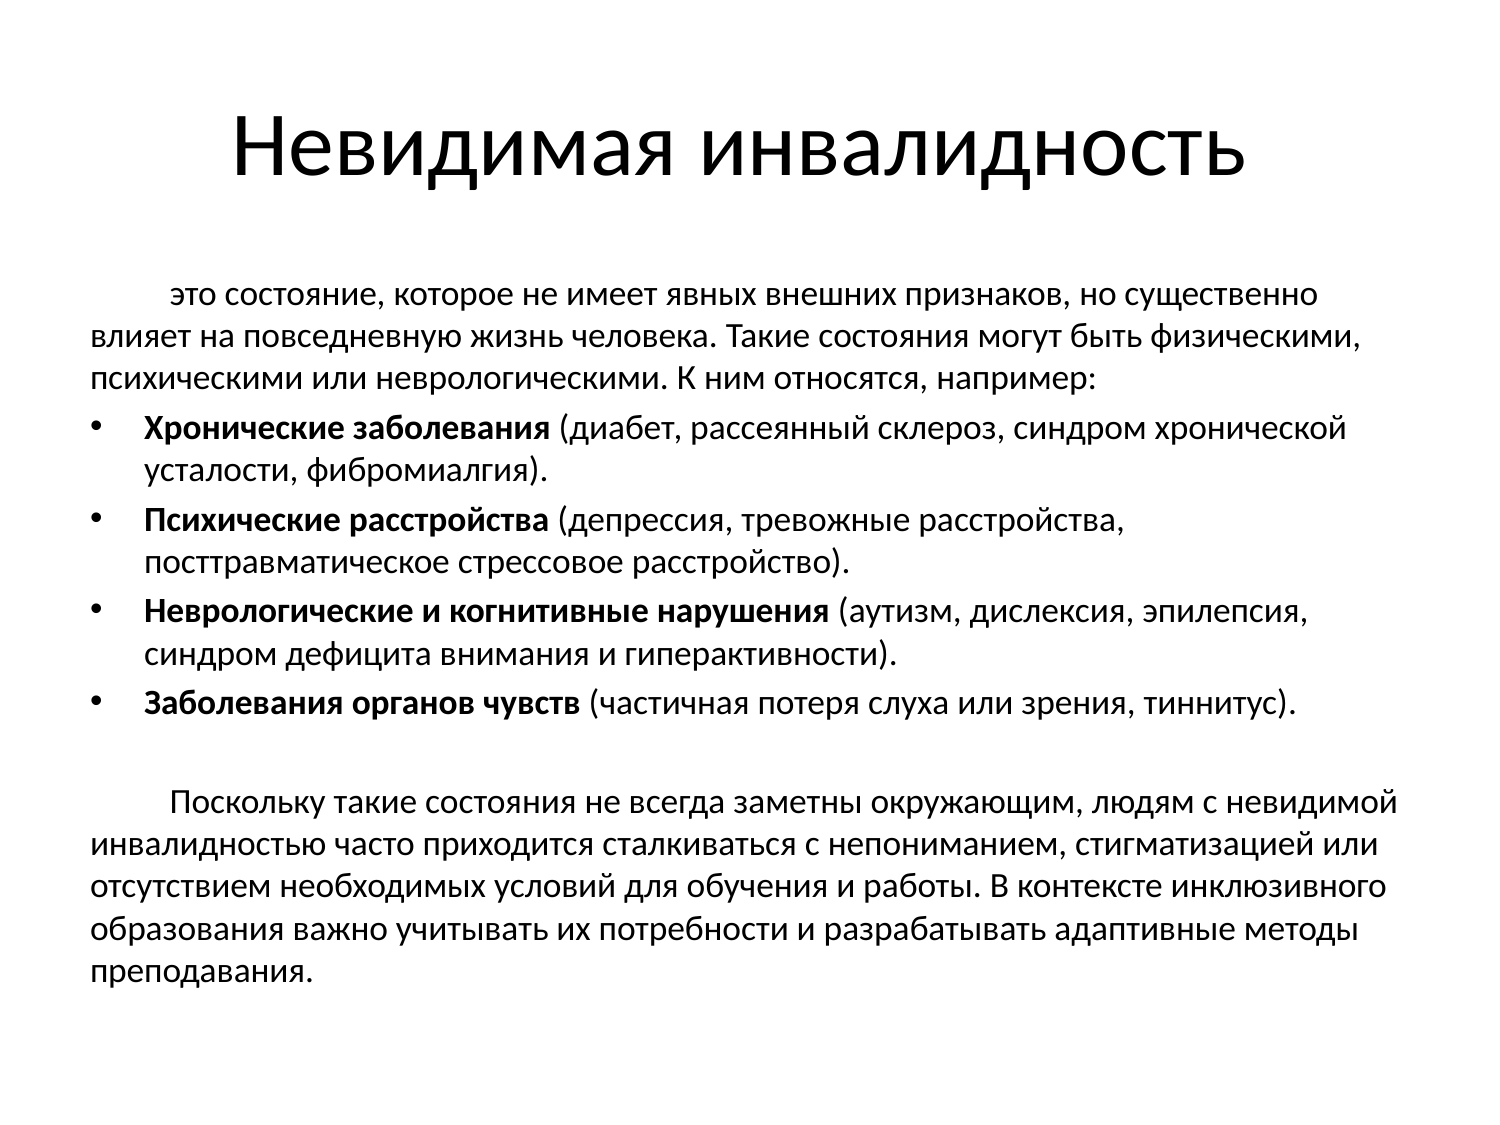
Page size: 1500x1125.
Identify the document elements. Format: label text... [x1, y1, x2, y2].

list это состояние, которое не имеет явных внешних признаков, но существенно влияет на повседневную жизнь человека. Такие состояния могут быть физическими, психическими или неврологическими. К ним относятся, например: Хронические заболевания (диабет, рассеянный склероз, синдром хронической усталости, фибромиалгия). Психические расстройства (депрессия, тревожные расстройства, посттравматическое стрессовое расстройство). Неврологические и когнитивные нарушения (аутизм, дислексия, эпилепсия, синдром дефицита внимания и гиперактивности). Заболевания органов чувств (частичная потеря слуха или зрения, тиннитус). Поскольку такие состояния не всегда заметны окружающим, людям с невидимой инвалидностью часто приходится сталкиваться с непониманием, стигматизацией или отсутствием необходимых условий для обучения и работы. В контексте инклюзивного образования важно учитывать их потребности и разрабатывать адаптивные методы преподавания. [75, 262, 1425, 1005]
title Невидимая инвалидность [75, 45, 1425, 233]
